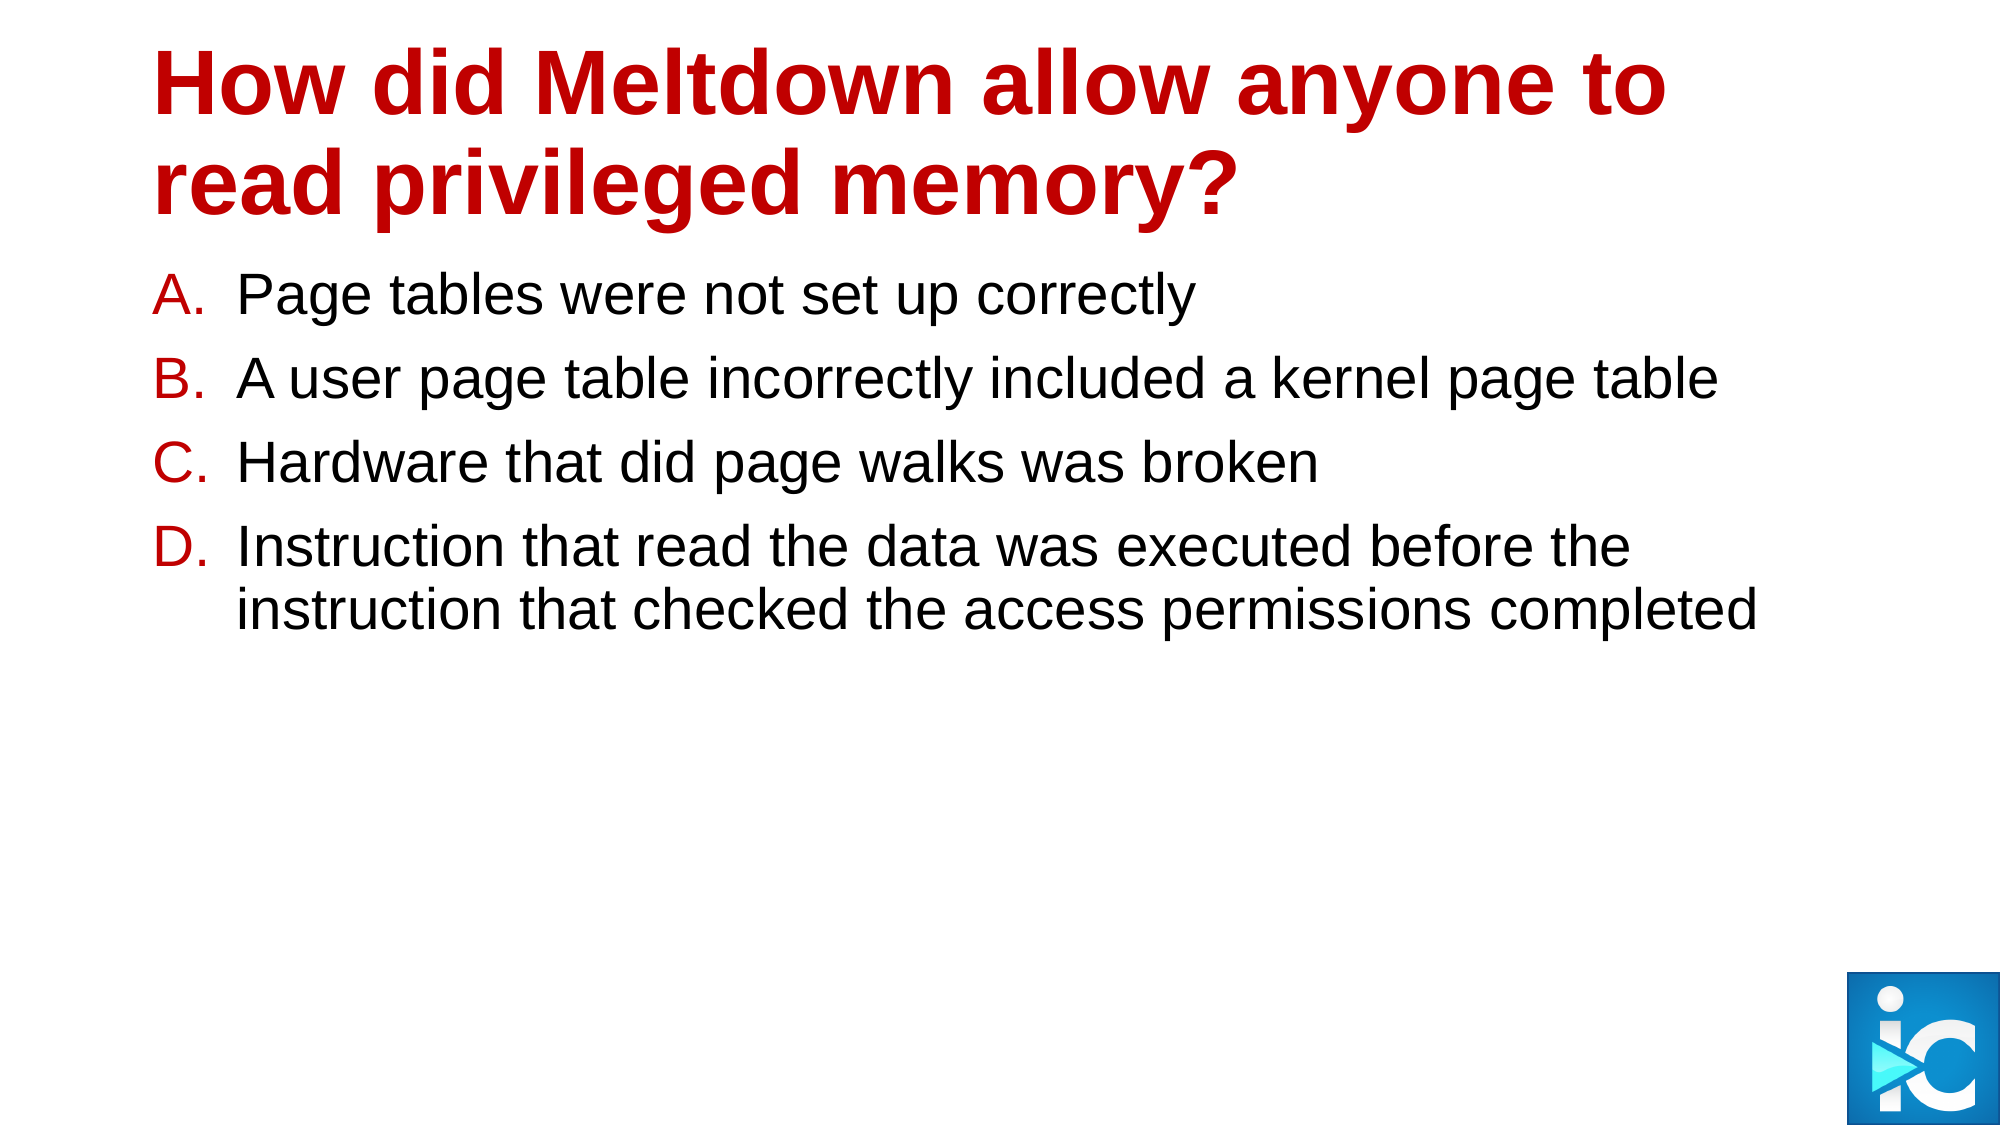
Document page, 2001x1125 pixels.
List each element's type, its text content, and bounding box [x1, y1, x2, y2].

title How did Meltdown allow anyone to read privileged memory? [137, 26, 1863, 244]
list Page tables were not set up correctly A user page table incorrectly included a kernel page table Hardware that did page walks was broken Instruction that read the data was executed before the instruction that checked the access permissions completed [137, 257, 1863, 1014]
picture [1847, 972, 2000, 1125]
